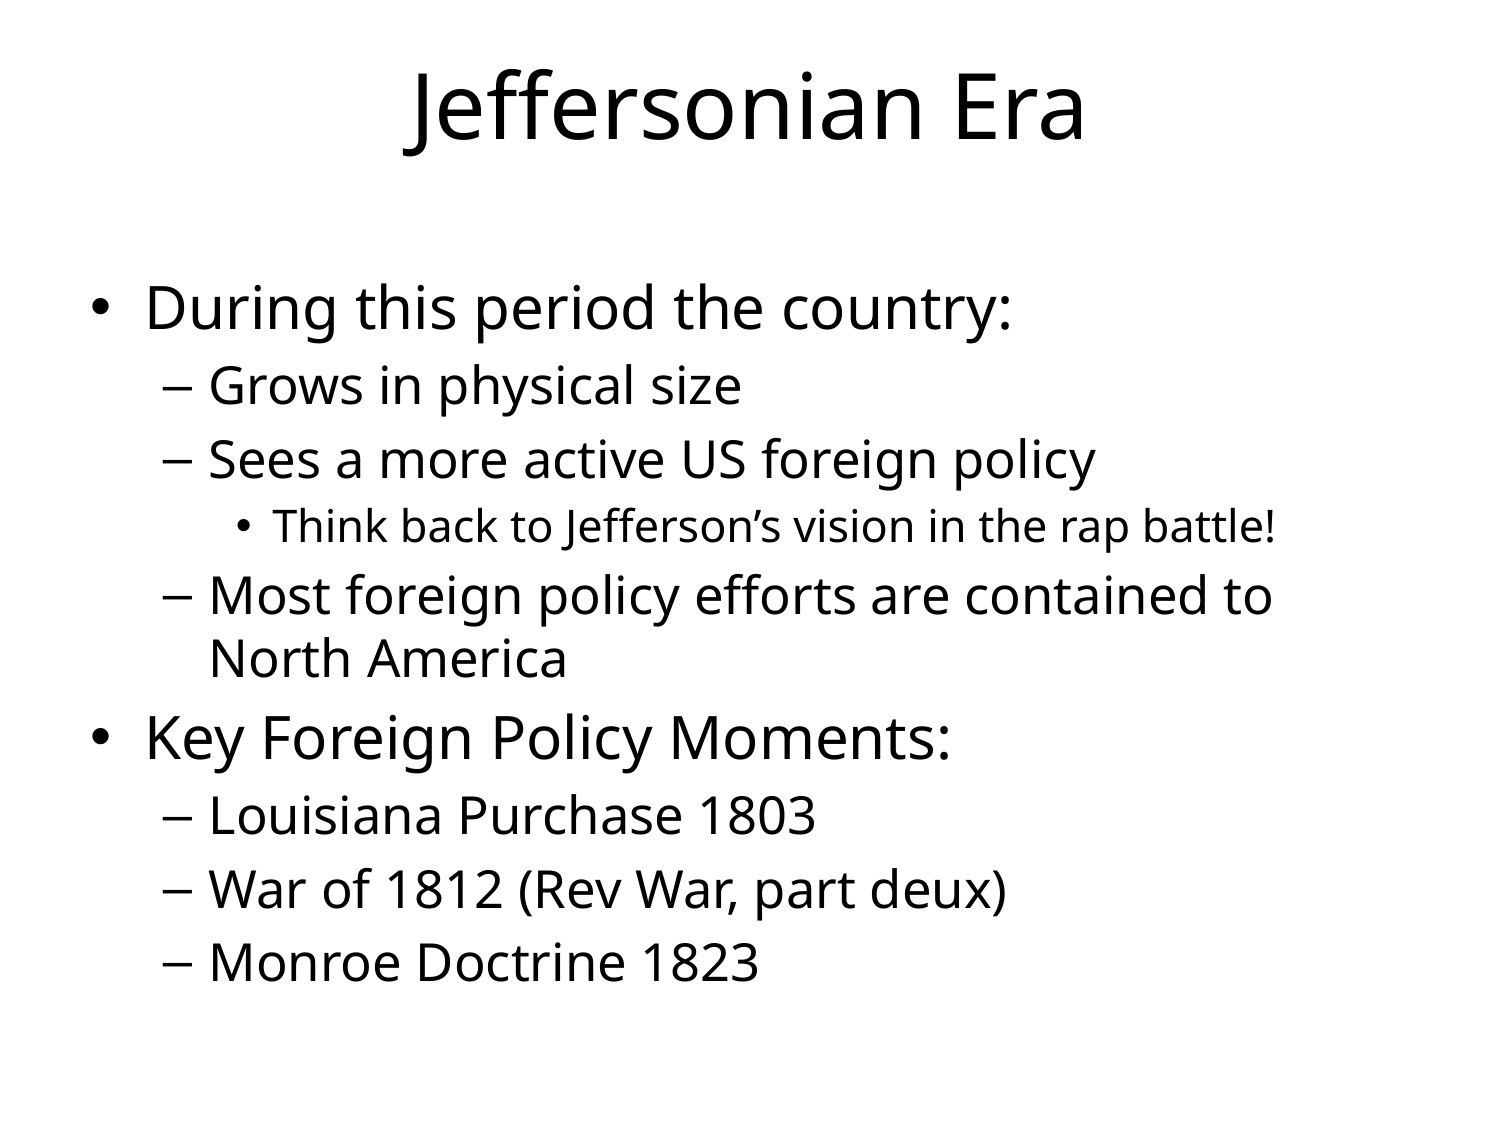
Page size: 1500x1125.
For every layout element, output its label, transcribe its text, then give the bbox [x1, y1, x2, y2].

list During this period the country: Grows in physical size Sees a more active US foreign policy Think back to Jefferson’s vision in the rap battle! Most foreign policy efforts are contained to North America Key Foreign Policy Moments: Louisiana Purchase 1803 War of 1812 (Rev War, part deux) Monroe Doctrine 1823 [75, 262, 1425, 1005]
title Jeffersonian Era [75, 9, 1425, 197]
